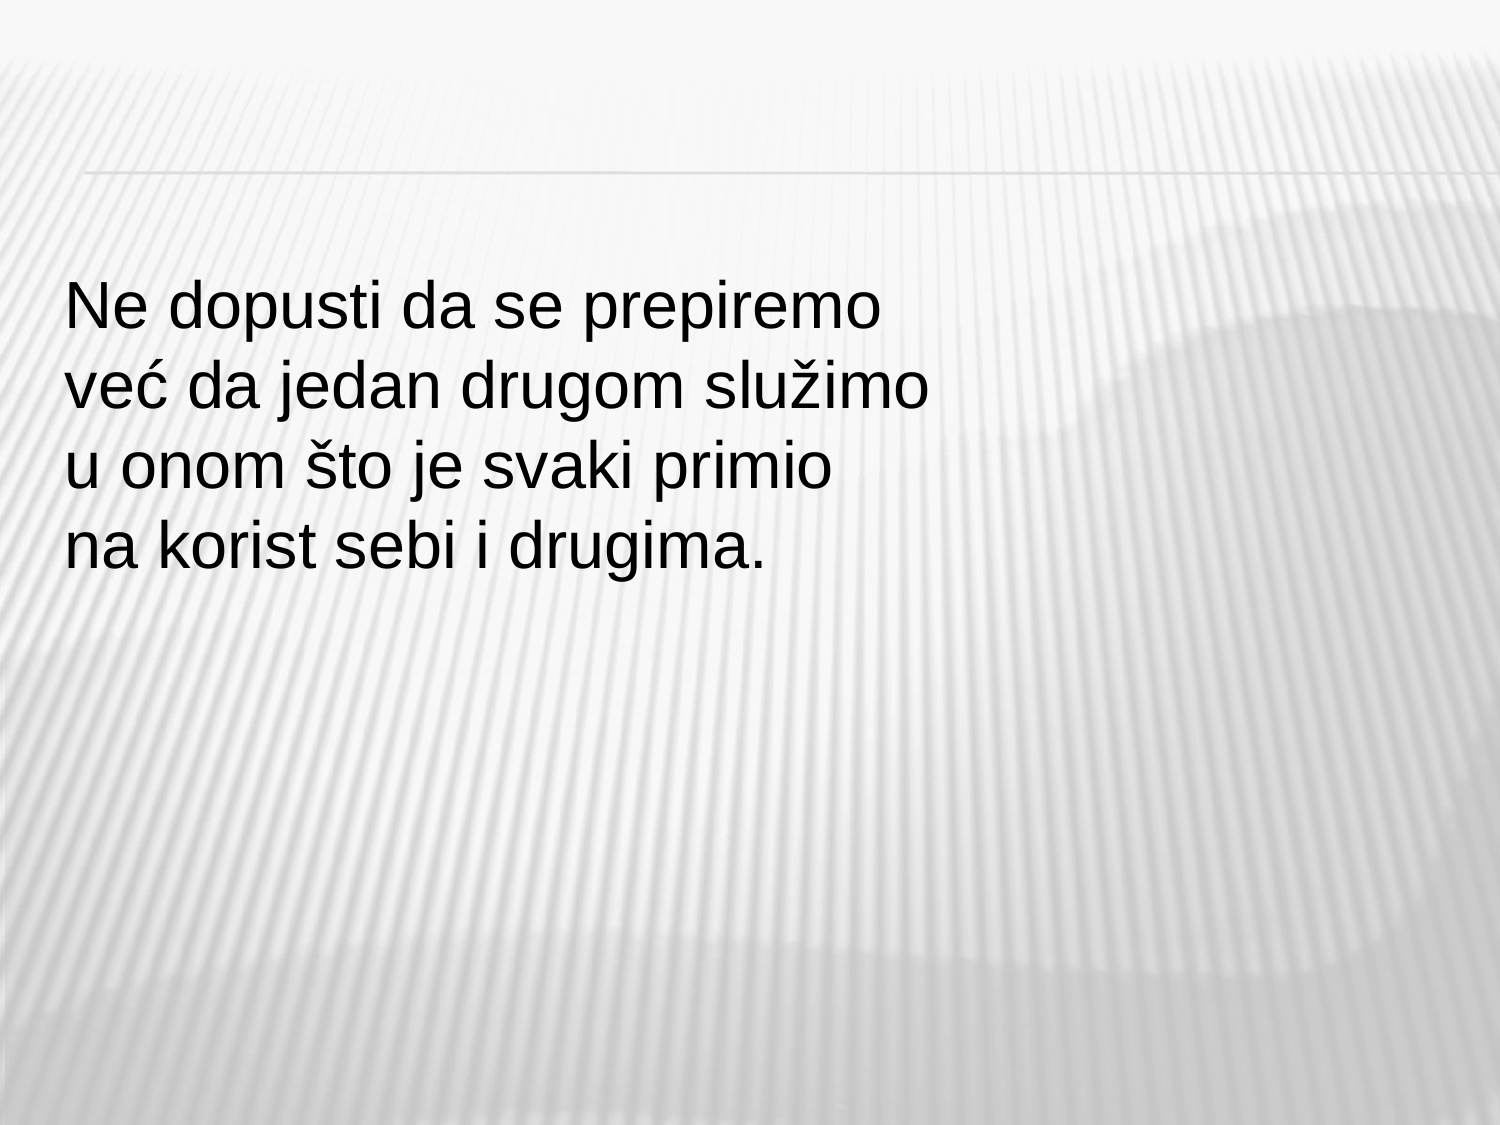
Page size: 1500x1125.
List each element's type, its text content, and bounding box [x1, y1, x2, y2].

list Ne dopusti da se prepiremo već da jedan drugom služimo u onom što je svaki primio na korist sebi i drugima. [50, 254, 1475, 998]
